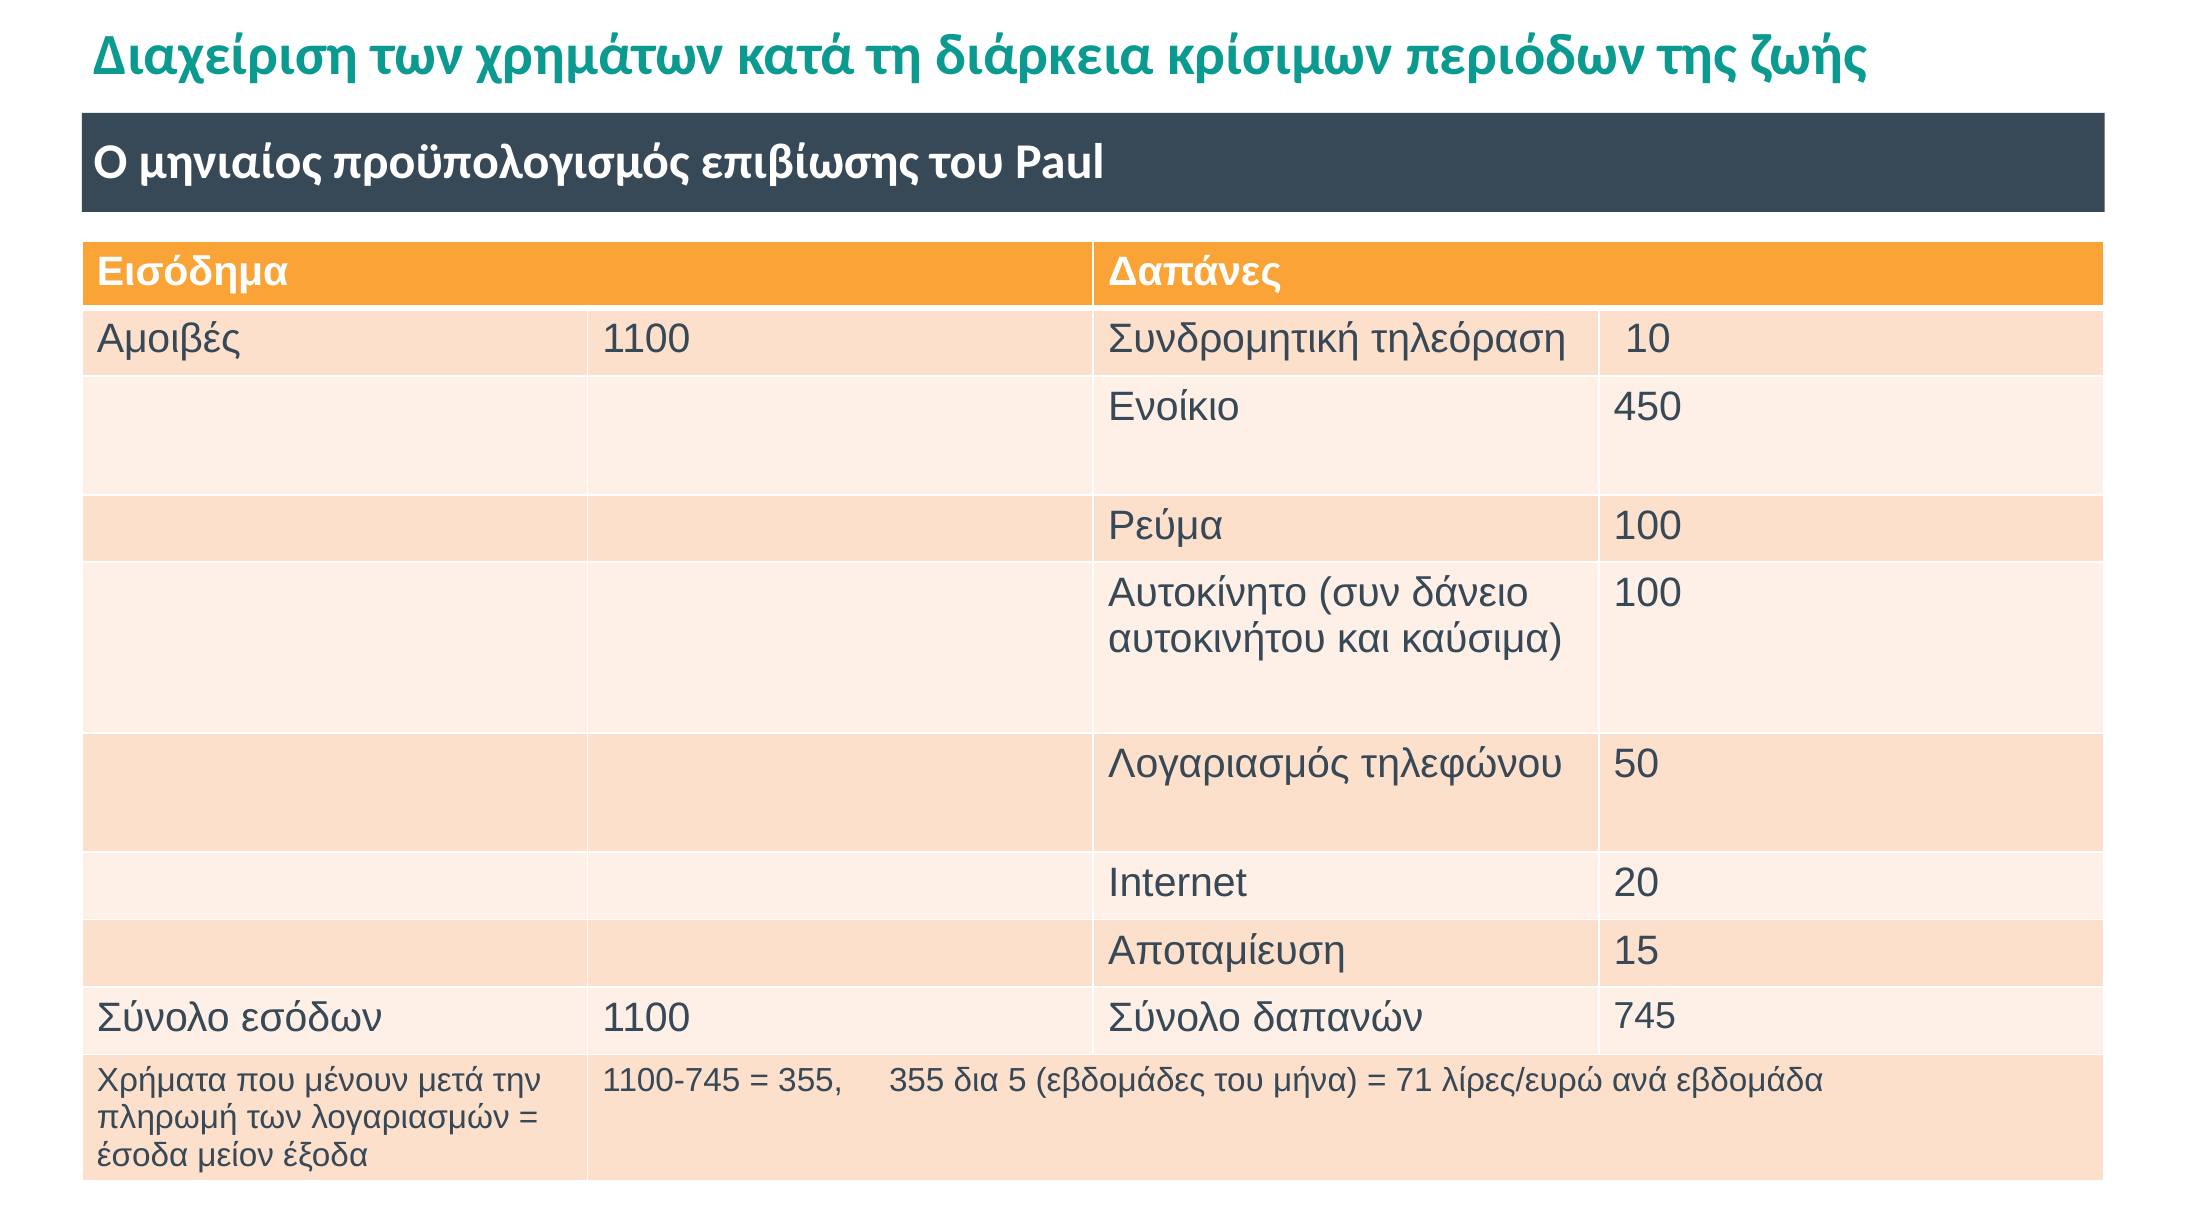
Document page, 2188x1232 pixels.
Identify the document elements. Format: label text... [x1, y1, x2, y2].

table_cell Ρεύμα [1094, 496, 1598, 561]
table_cell [83, 377, 587, 494]
table_cell [588, 734, 1092, 851]
table_header Εισόδημα [83, 242, 1092, 305]
table_cell [588, 496, 1092, 561]
table_cell 1100 [588, 988, 1092, 1054]
table_cell Συνδρομητική τηλεόραση [1094, 311, 1598, 375]
table_cell Αποταμίευση [1094, 920, 1598, 986]
table_cell 450 [1600, 377, 2103, 494]
table_cell Ενοίκιο [1094, 377, 1598, 494]
table_cell [83, 563, 587, 732]
table_cell [588, 563, 1092, 732]
table_cell Σύνολο εσόδων [83, 988, 587, 1054]
table_cell [588, 377, 1092, 494]
table_cell [83, 920, 587, 986]
list Ο μηνιαίος προϋπολογισμός επιβίωσης του Paul [81, 112, 2105, 212]
table_cell Internet [1094, 853, 1598, 919]
table_cell 1100-745 = 355, 355 δια 5 (εβδομάδες του μήνα) = 71 λίρες/ευρώ ανά εβδομάδα [588, 1055, 2103, 1180]
table_cell Χρήματα που μένουν μετά την πληρωμή των λογαριασμών = έσοδα μείον έξοδα [83, 1055, 587, 1180]
title Διαχείριση των χρημάτων κατά τη διάρκεια κρίσιμων περιόδων της ζωής [81, 0, 2105, 112]
table_cell Λογαριασμός τηλεφώνου [1094, 734, 1598, 851]
table_cell Σύνολο δαπανών [1094, 988, 1598, 1054]
table_cell 100 [1600, 563, 2103, 732]
table_cell 745 [1600, 988, 2103, 1054]
table_cell 10 [1600, 311, 2103, 375]
table_cell [83, 853, 587, 919]
table_cell 50 [1600, 734, 2103, 851]
table_cell 100 [1600, 496, 2103, 561]
table_cell [588, 853, 1092, 919]
table_cell 15 [1600, 920, 2103, 986]
table_cell 1100 [588, 311, 1092, 375]
table_header Δαπάνες [1094, 242, 2103, 305]
table_cell Αυτοκίνητο (συν δάνειο αυτοκινήτου και καύσιμα) [1094, 563, 1598, 732]
table_cell Αμοιβές [83, 311, 587, 375]
table_cell [588, 920, 1092, 986]
table_cell 20 [1600, 853, 2103, 919]
table_cell [83, 734, 587, 851]
table_cell [83, 496, 587, 561]
